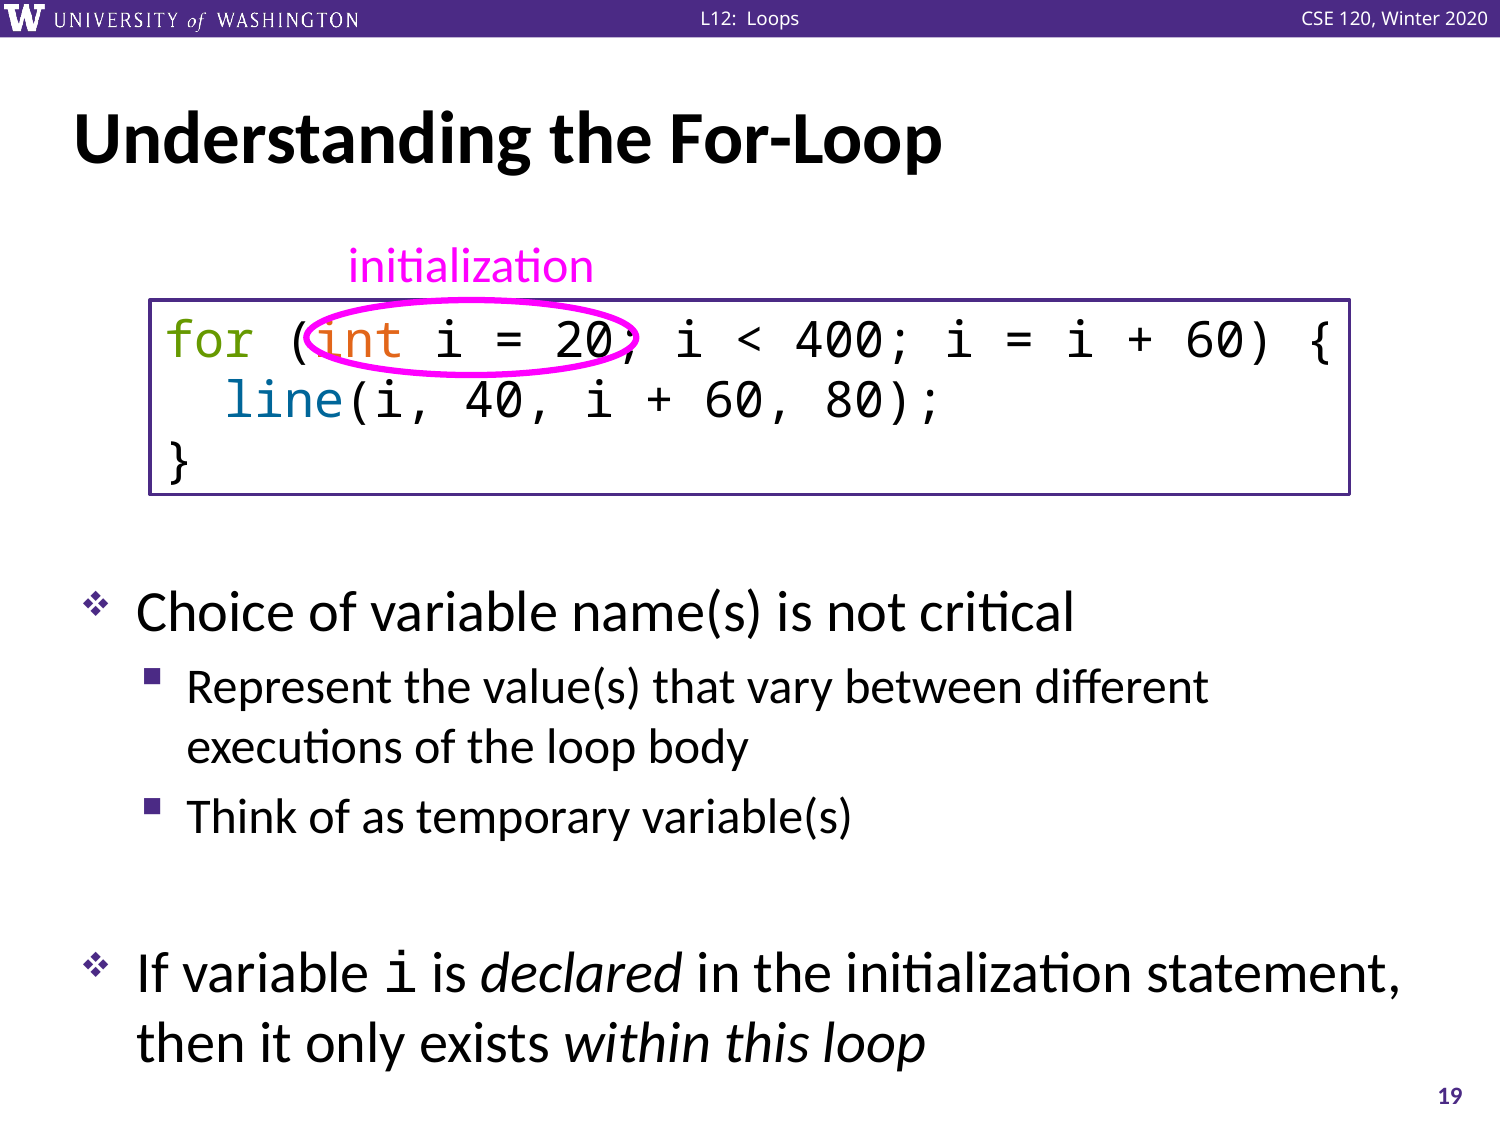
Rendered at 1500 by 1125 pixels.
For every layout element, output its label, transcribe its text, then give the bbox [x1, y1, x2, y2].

slide_number 19 [1400, 1065, 1500, 1125]
text_box [306, 300, 637, 376]
list Choice of variable name(s) is not critical Represent the value(s) that vary between different executions of the loop body Think of as temporary variable(s) If variable i is declared in the initialization statement, then it only exists within this loop [64, 223, 1438, 1040]
text_box for (int i = 20; i < 400; i = i + 60) { line(i, 40, i + 60, 80); } [149, 299, 1350, 495]
text_box initialization [321, 224, 622, 300]
picture [4, 4, 358, 32]
title Understanding the For-Loop [58, 71, 1438, 197]
